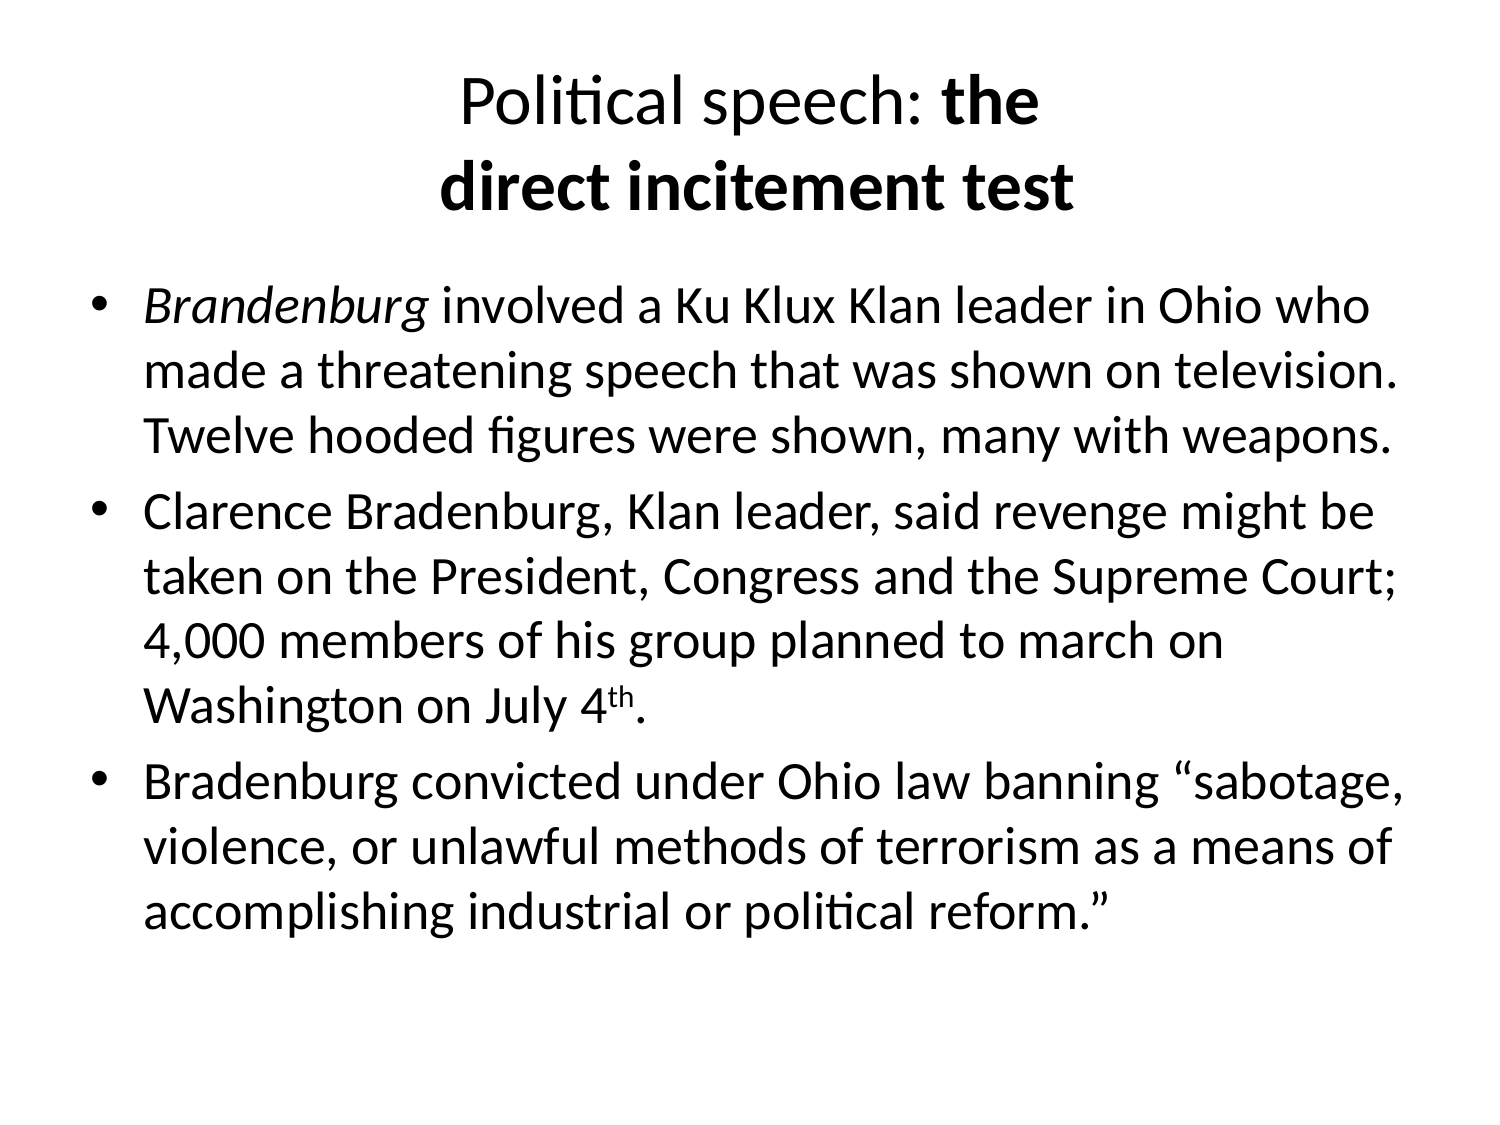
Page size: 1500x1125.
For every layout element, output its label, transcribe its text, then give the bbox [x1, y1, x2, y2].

title Political speech: the direct incitement test [75, 45, 1425, 233]
list Brandenburg involved a Ku Klux Klan leader in Ohio who made a threatening speech that was shown on television. Twelve hooded figures were shown, many with weapons. Clarence Bradenburg, Klan leader, said revenge might be taken on the President, Congress and the Supreme Court; 4,000 members of his group planned to march on Washington on July 4th. Bradenburg convicted under Ohio law banning “sabotage, violence, or unlawful methods of terrorism as a means of accomplishing industrial or political reform.” [75, 262, 1425, 1005]
